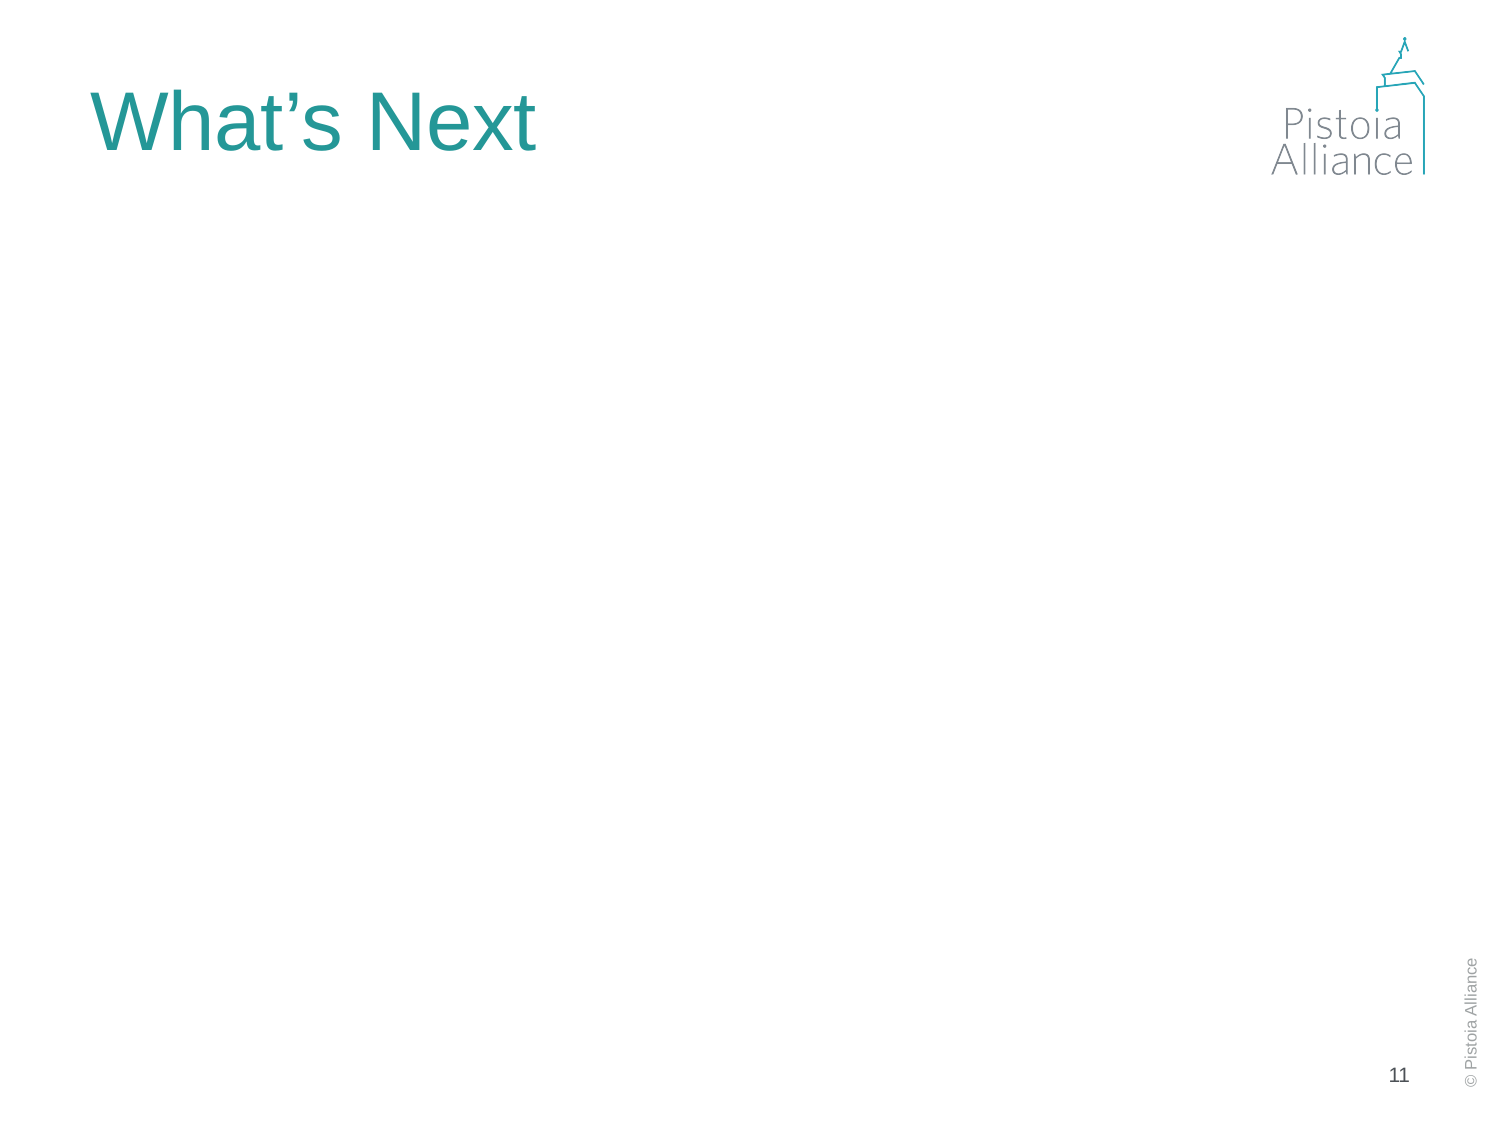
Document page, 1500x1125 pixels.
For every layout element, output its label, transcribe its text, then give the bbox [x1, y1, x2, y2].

slide_number 11 [1340, 1045, 1425, 1103]
picture [1271, 37, 1425, 175]
title What’s Next [75, 58, 1235, 175]
